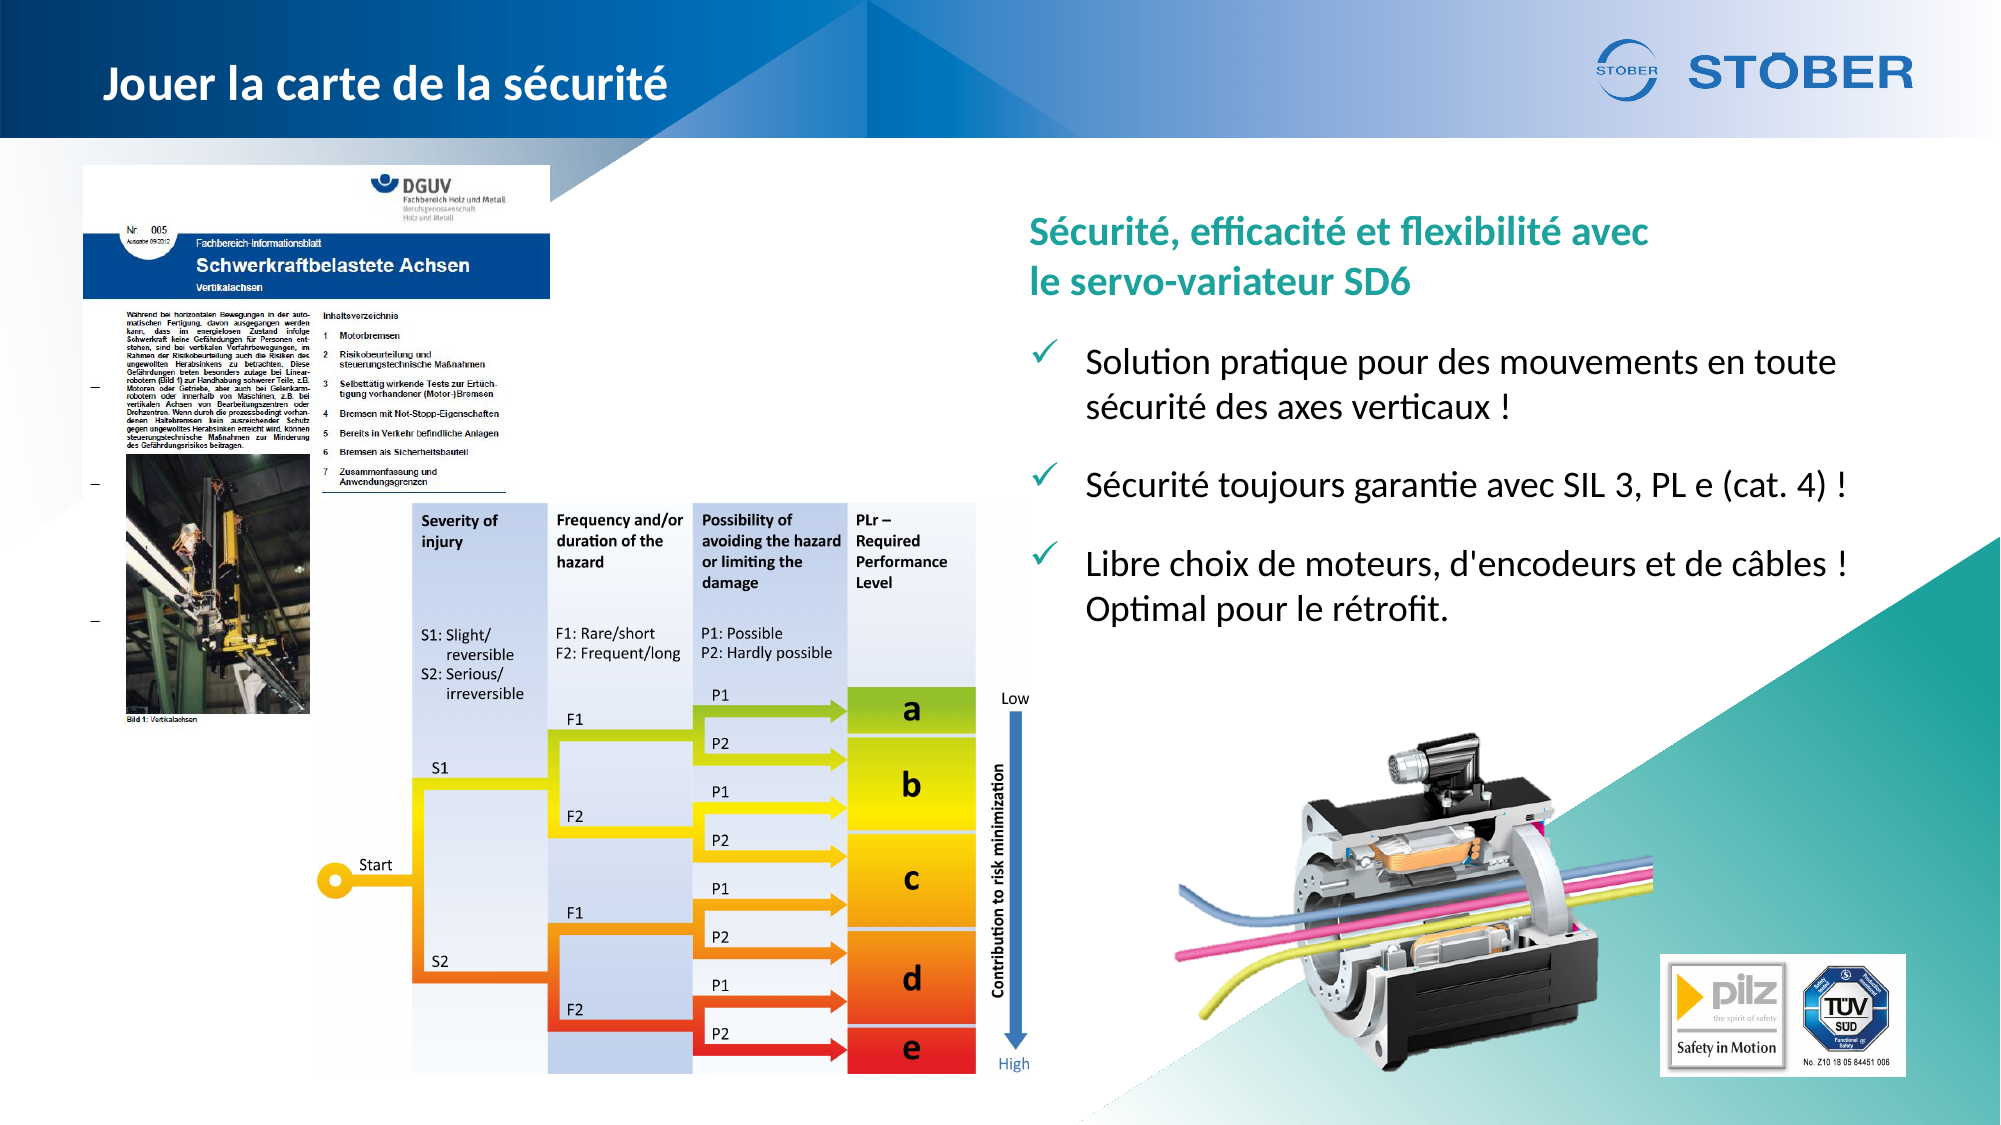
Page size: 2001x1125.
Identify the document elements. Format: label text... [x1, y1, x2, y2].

picture [1660, 954, 1906, 1077]
text_box Jouer la carte de la sécurité [88, 46, 1399, 122]
list Sécurité, efficacité et flexibilité avec le servo-variateur SD6 Solution pratique pour des mouvements en toute sécurité des axes verticaux ! Sécurité toujours garantie avec SIL 3, PL e (cat. 4) ! Libre choix de moteurs, d'encodeurs et de câbles ! Optimal pour le rétrofit. [1014, 196, 1890, 849]
picture [83, 165, 1029, 1074]
text_box [1074, 535, 2000, 1125]
picture [0, 0, 2000, 138]
picture [1161, 714, 1653, 1101]
